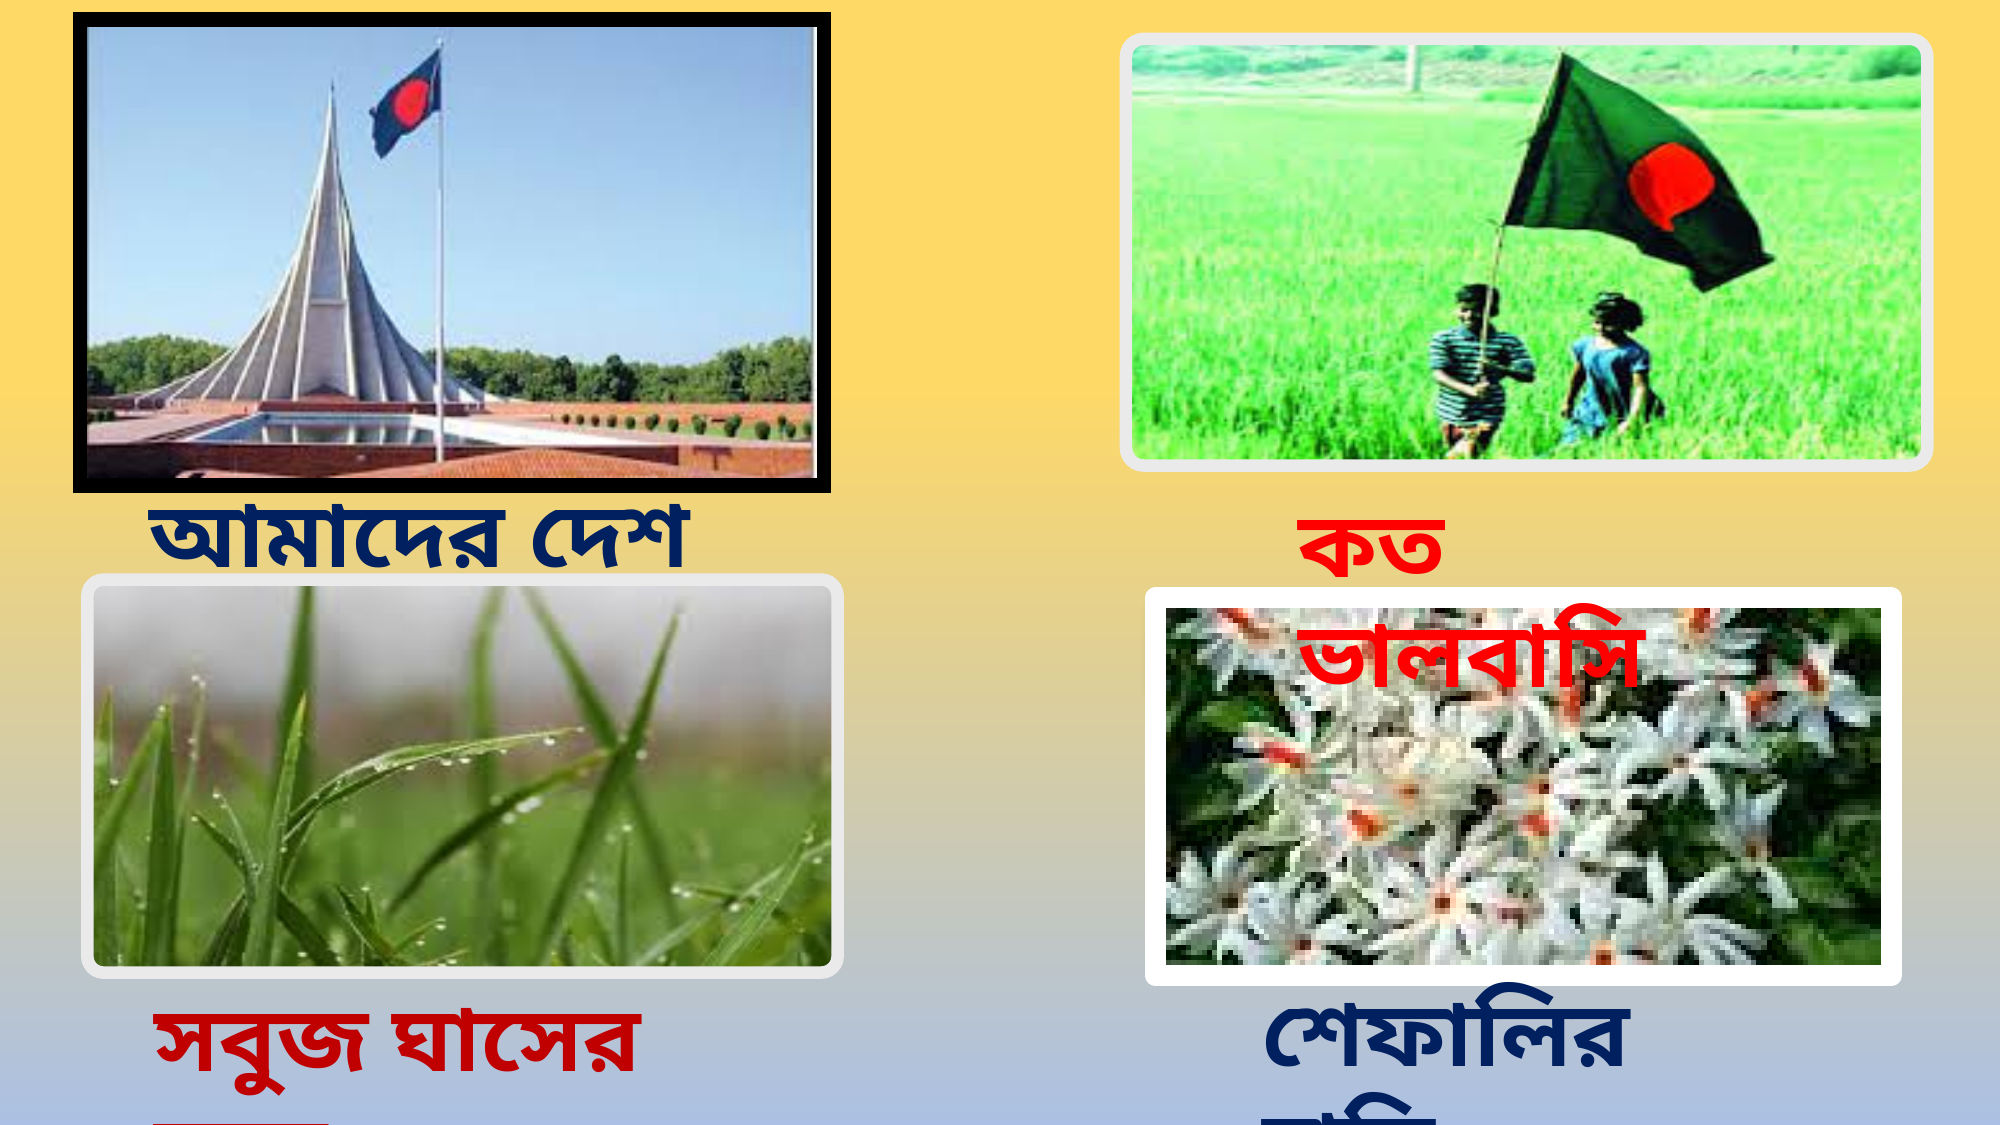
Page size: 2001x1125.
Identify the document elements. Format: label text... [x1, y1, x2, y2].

picture [87, 579, 838, 973]
picture [1166, 608, 1881, 966]
text_box সবুজ ঘাসের বুকে [140, 979, 817, 1125]
text_box কত ভালবাসি [1284, 478, 1763, 608]
picture [87, 27, 817, 479]
text_box শেফালির হাসি, [1247, 967, 1799, 1125]
text_box আমাদের দেশ তারে [119, 468, 905, 714]
picture [1125, 38, 1928, 466]
